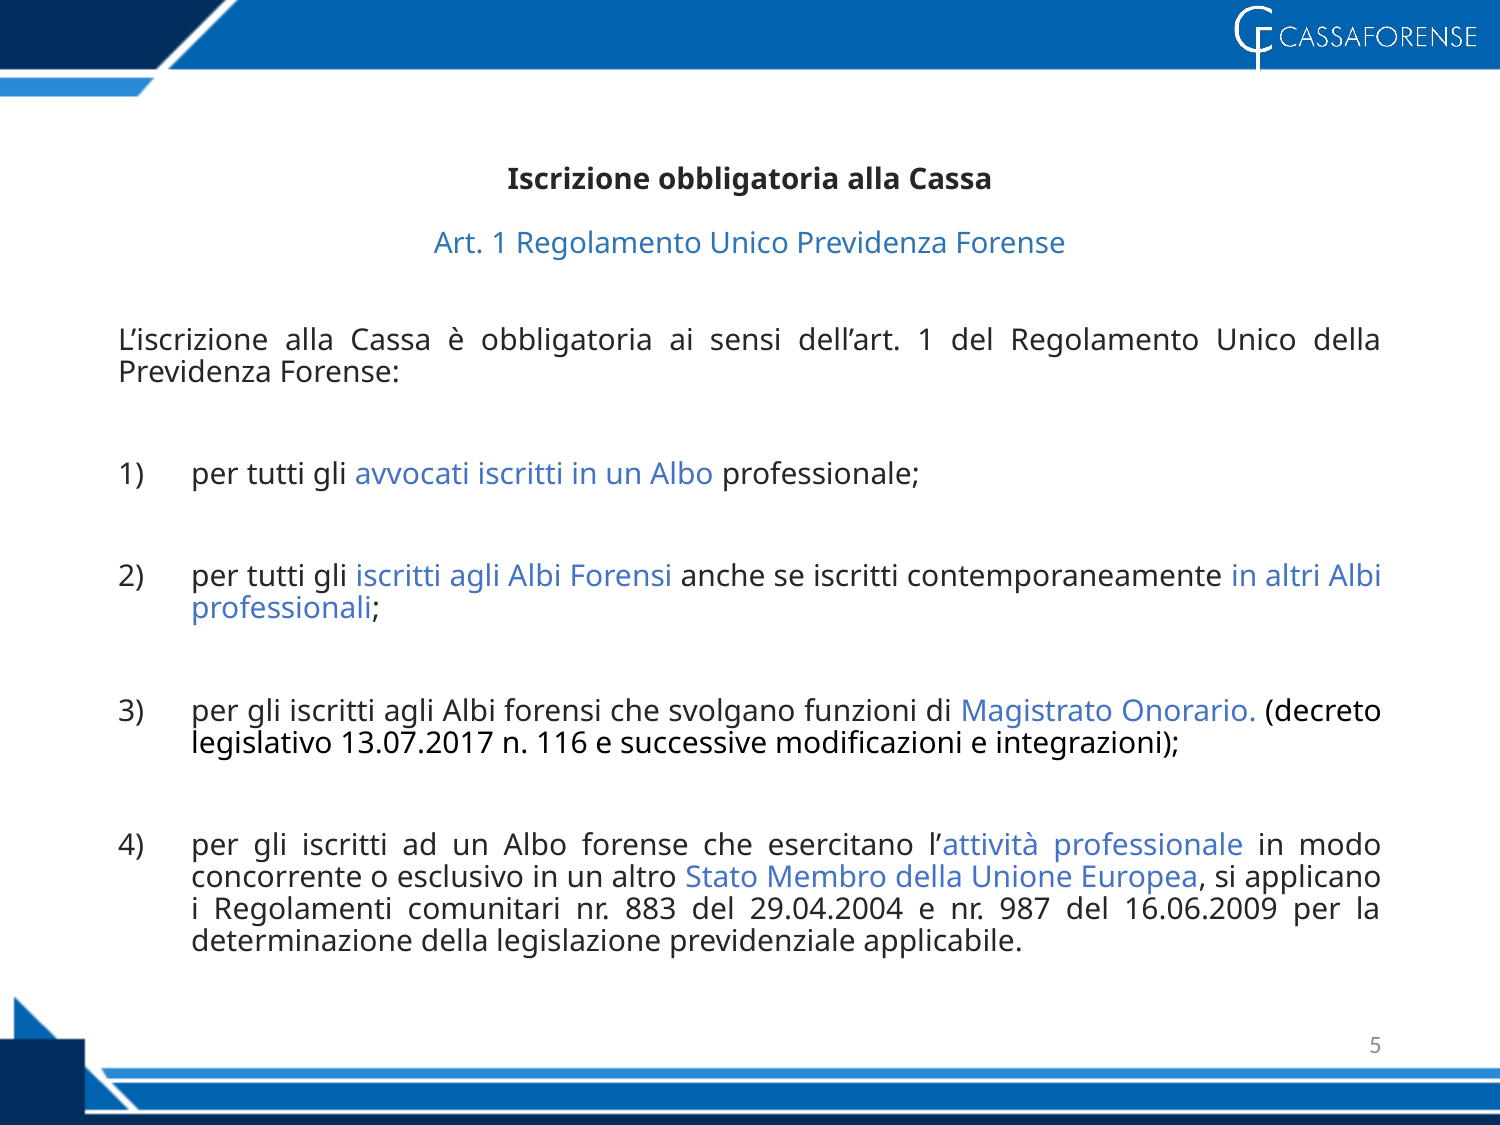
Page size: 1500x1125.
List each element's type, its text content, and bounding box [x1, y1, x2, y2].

slide_number 5 [1059, 1013, 1397, 1074]
picture [0, 0, 1500, 1125]
list L’iscrizione alla Cassa è obbligatoria ai sensi dell’art. 1 del Regolamento Unico della Previdenza Forense: per tutti gli avvocati iscritti in un Albo professionale; per tutti gli iscritti agli Albi Forensi anche se iscritti contemporaneamente in altri Albi professionali; per gli iscritti agli Albi forensi che svolgano funzioni di Magistrato Onorario. (decreto legislativo 13.07.2017 n. 116 e successive modificazioni e integrazioni); per gli iscritti ad un Albo forense che esercitano l’attività professionale in modo concorrente o esclusivo in un altro Stato Membro della Unione Europea, si applicano i Regolamenti comunitari nr. 883 del 29.04.2004 e nr. 987 del 16.06.2009 per la determinazione della legislazione previdenziale applicabile. [103, 317, 1397, 968]
title Iscrizione obbligatoria alla Cassa Art. 1 Regolamento Unico Previdenza Forense [103, 117, 1397, 300]
